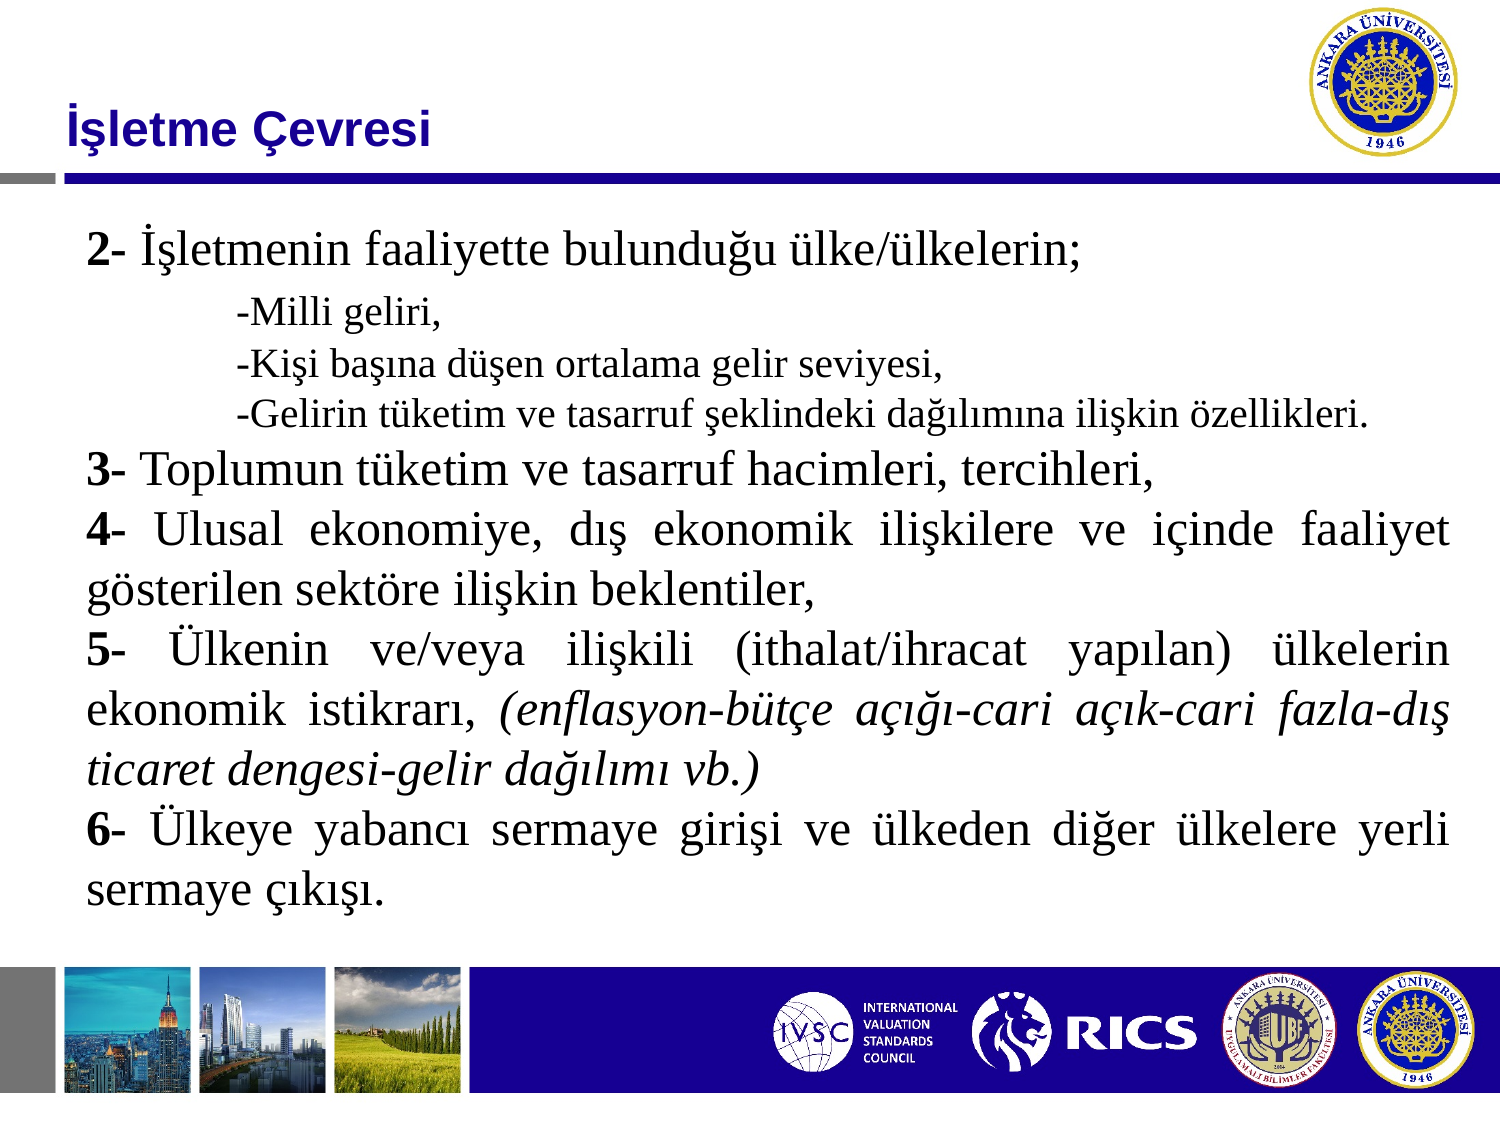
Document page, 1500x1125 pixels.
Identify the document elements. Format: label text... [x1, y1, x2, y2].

text_box İşletme Çevresi [51, 95, 1449, 166]
list 2- İşletmenin faaliyette bulunduğu ülke/ülkelerin; -Milli geliri, -Kişi başına düşen ortalama gelir seviyesi, -Gelirin tüketim ve tasarruf şeklindeki dağılımına ilişkin özellikleri. 3- Toplumun tüketim ve tasarruf hacimleri, tercihleri, 4- Ulusal ekonomiye, dış ekonomik ilişkilere ve içinde faaliyet gösterilen sektöre ilişkin beklentiler, 5- Ülkenin ve/veya ilişkili (ithalat/ihracat yapılan) ülkelerin ekonomik istikrarı, (enflasyon-bütçe açığı-cari açık-cari fazla-dış ticaret dengesi-gelir dağılımı vb.) 6- Ülkeye yabancı sermaye girişi ve ülkeden diğer ülkelere yerli sermaye çıkışı. [71, 208, 1467, 953]
picture [0, 0, 1500, 1125]
